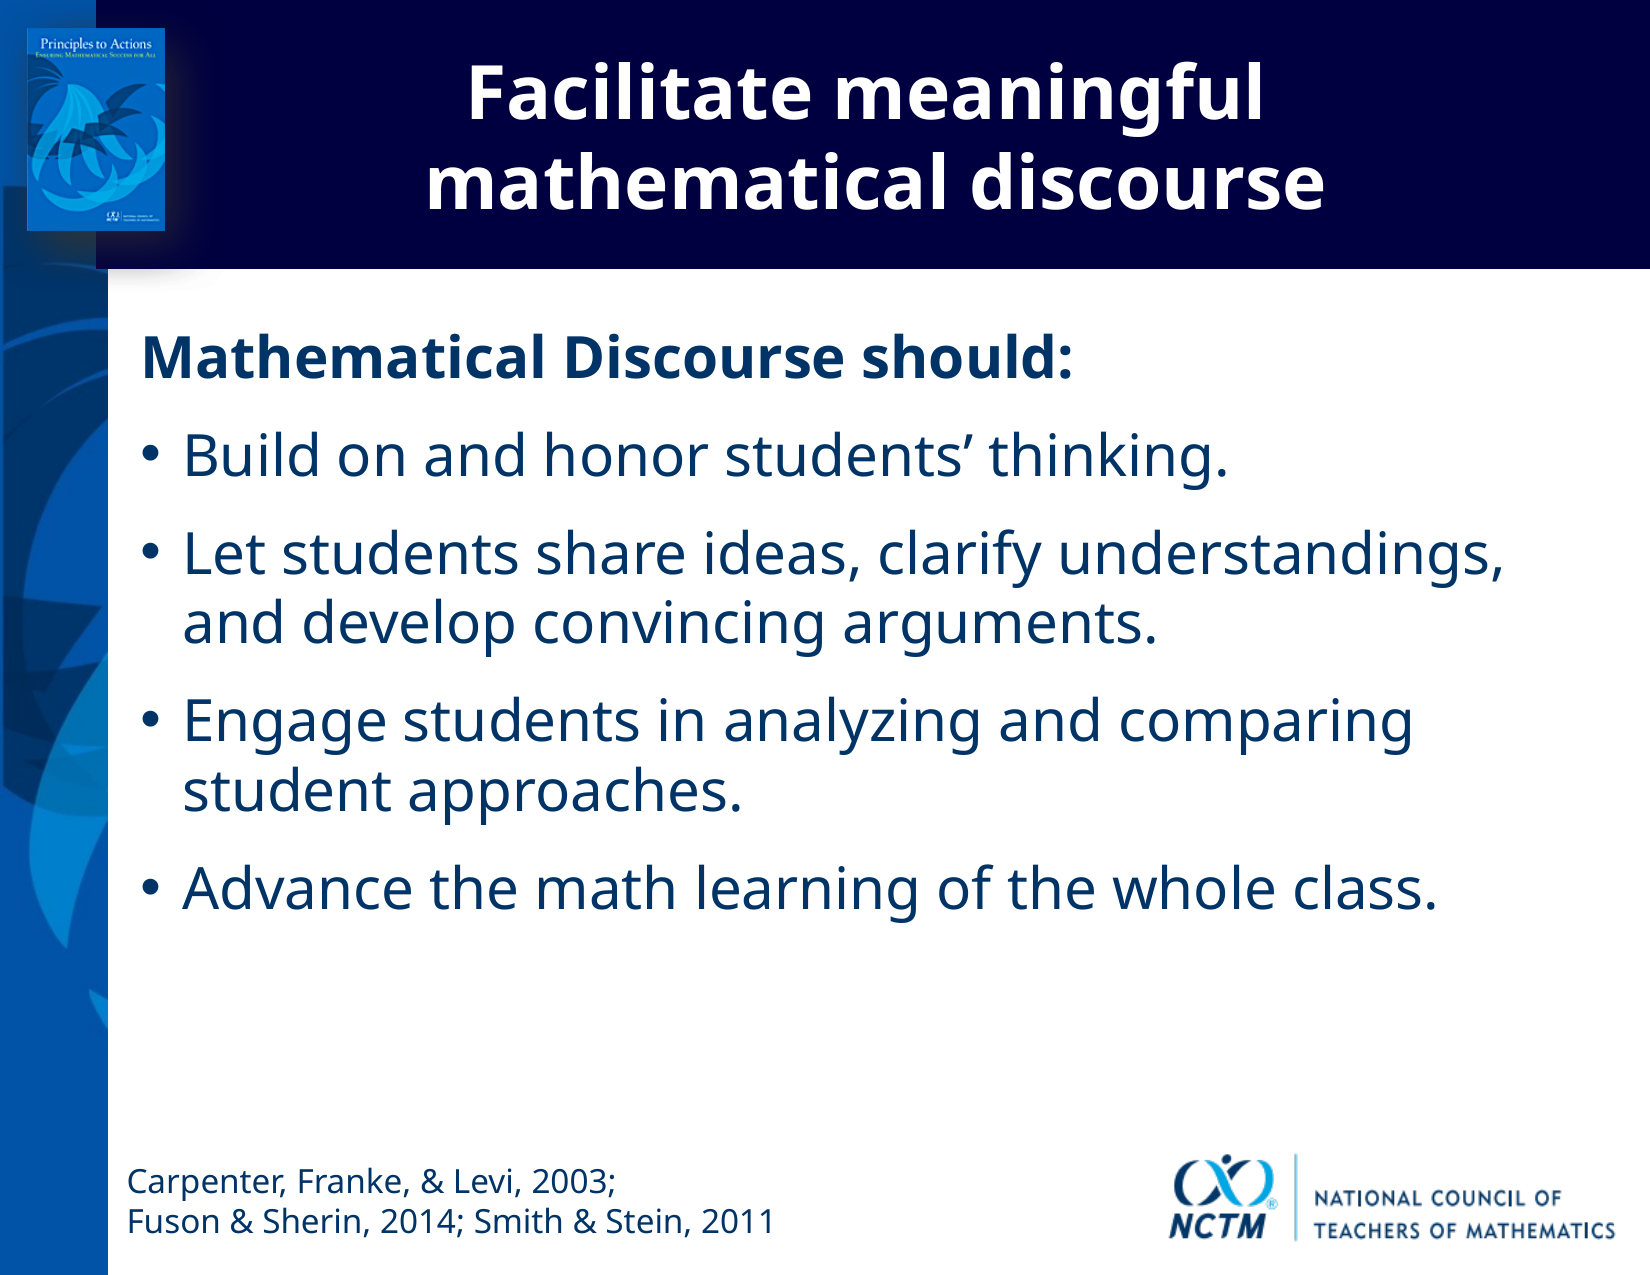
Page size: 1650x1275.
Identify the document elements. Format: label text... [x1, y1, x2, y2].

text_box Mathematical Discourse should: Build on and honor students’ thinking. Let students share ideas, clarify understandings, and develop convincing arguments. Engage students in analyzing and comparing student approaches. Advance the math learning of the whole class. [123, 311, 1637, 1105]
text_box Facilitate meaningful mathematical discourse [96, 0, 1650, 269]
text_box Carpenter, Franke, & Levi, 2003; Fuson & Sherin, 2014; Smith & Stein, 2011 [110, 1152, 1138, 1249]
picture [0, 0, 166, 1275]
